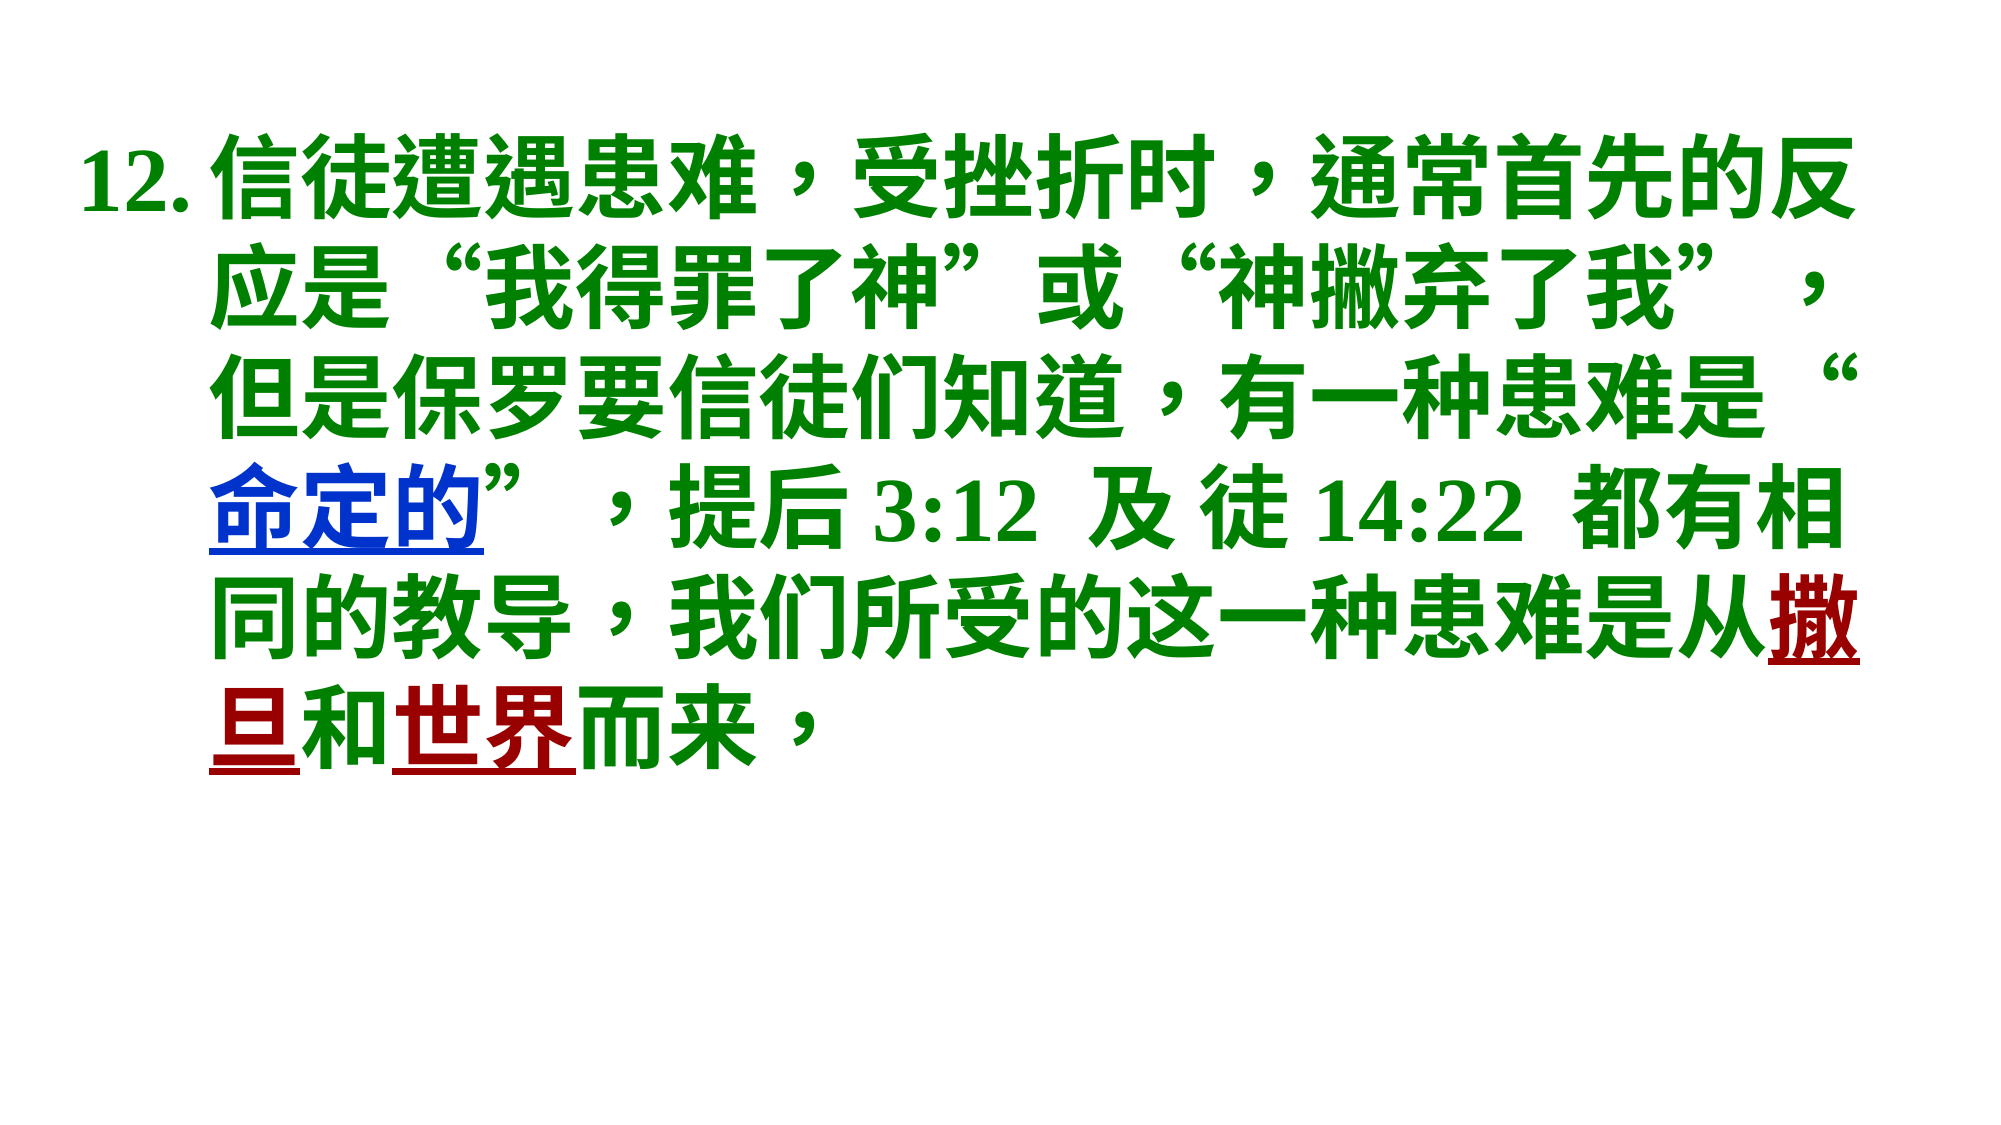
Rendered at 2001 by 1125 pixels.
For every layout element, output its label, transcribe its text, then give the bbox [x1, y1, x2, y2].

subtitle 12. 信徒遭遇患难，受挫折时，通常首先的反应是“我得罪了神”或“神撇弃了我”，但是保罗要信徒们知道，有一种患难是“命定的”，提后3:12 及 徒14:22 都有相同的教导，我们所受的这一种患难是从撒旦和世界而来， [62, 112, 1938, 1125]
